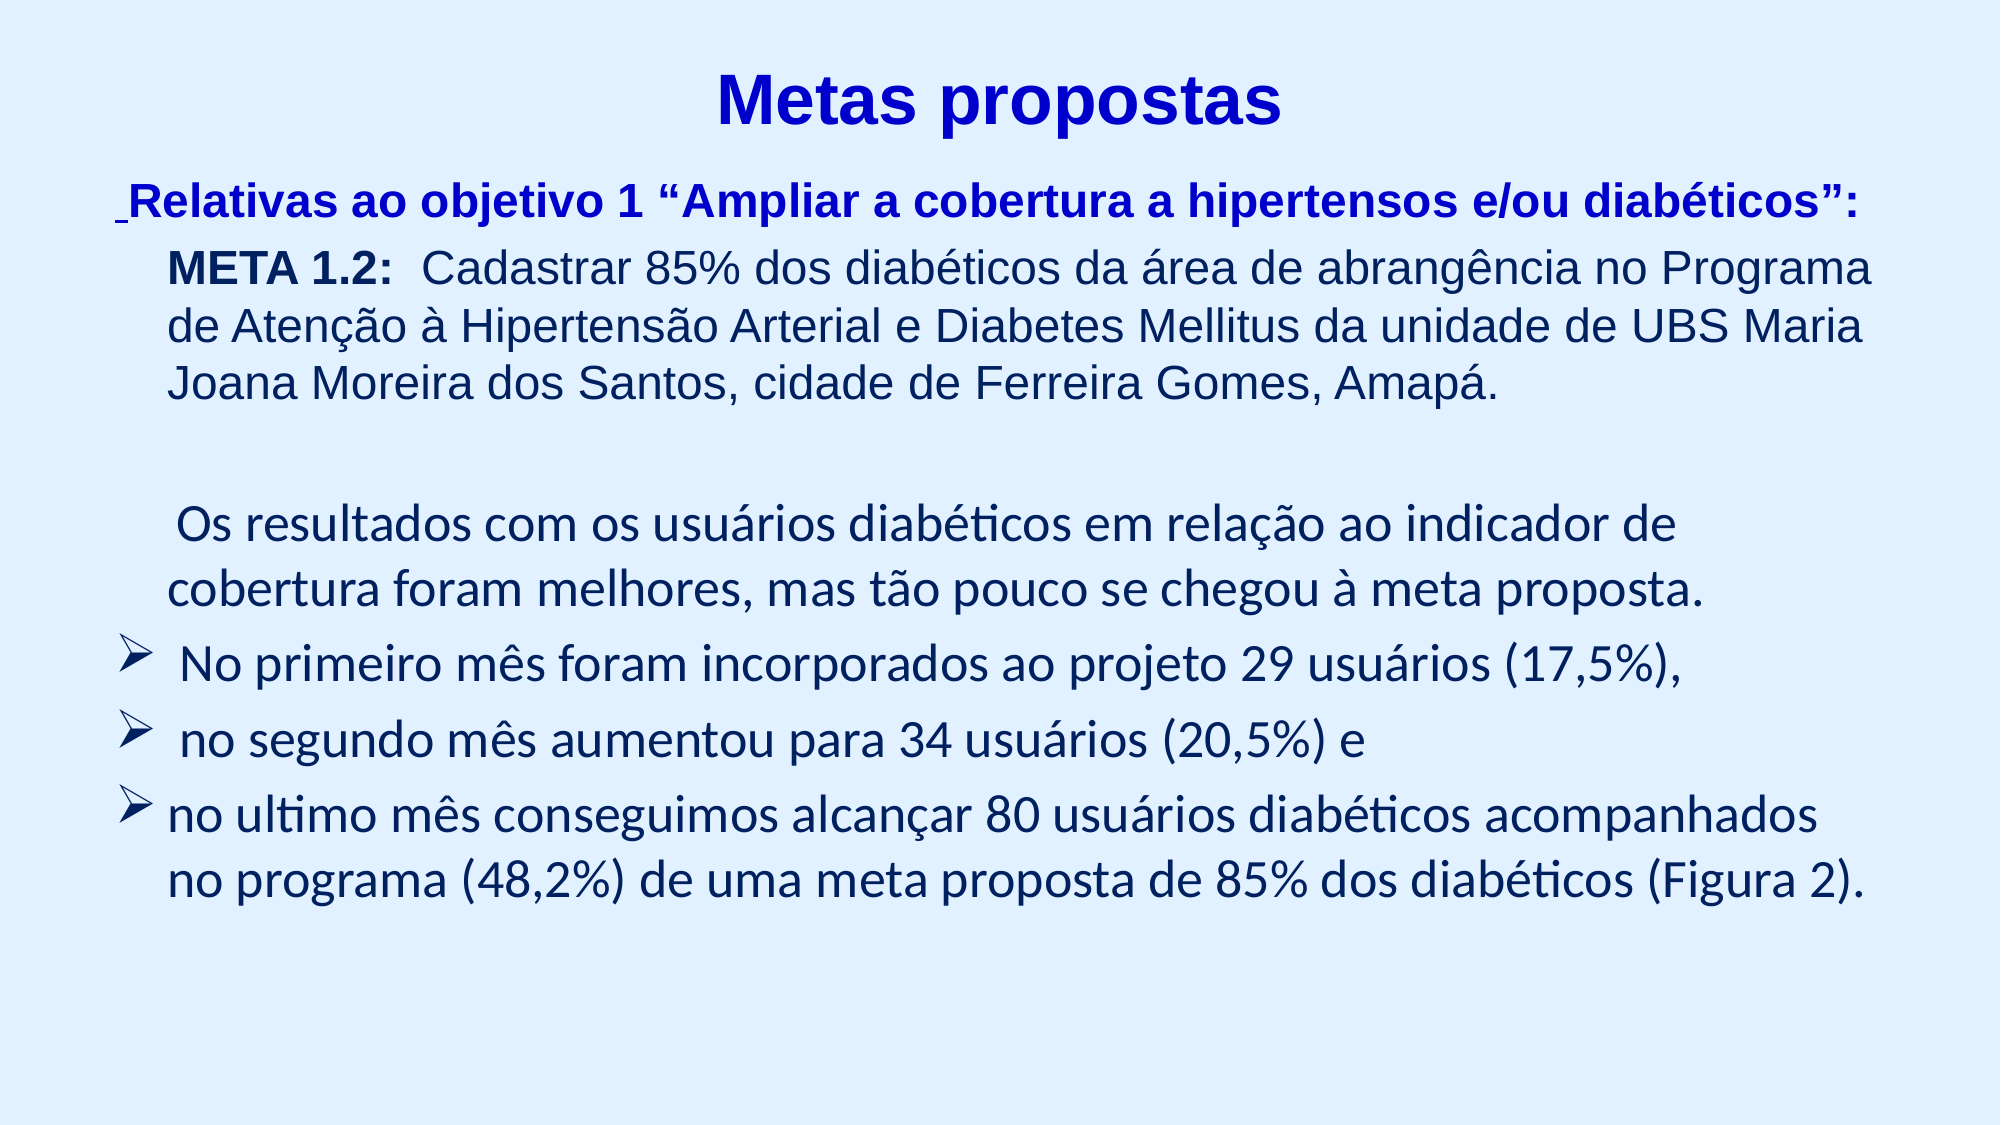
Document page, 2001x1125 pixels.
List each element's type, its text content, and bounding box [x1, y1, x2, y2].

list Relativas ao objetivo 1 “Ampliar a cobertura a hipertensos e/ou diabéticos”: META 1.2: Cadastrar 85% dos diabéticos da área de abrangência no Programa de Atenção à Hipertensão Arterial e Diabetes Mellitus da unidade de UBS Maria Joana Moreira dos Santos, cidade de Ferreira Gomes, Amapá. Os resultados com os usuários diabéticos em relação ao indicador de cobertura foram melhores, mas tão pouco se chegou à meta proposta. No primeiro mês foram incorporados ao projeto 29 usuários (17,5%), no segundo mês aumentou para 34 usuários (20,5%) e no ultimo mês conseguimos alcançar 80 usuários diabéticos acompanhados no programa (48,2%) de uma meta proposta de 85% dos diabéticos (Figura 2). [99, 162, 1900, 1005]
title Metas propostas [99, 45, 1900, 162]
